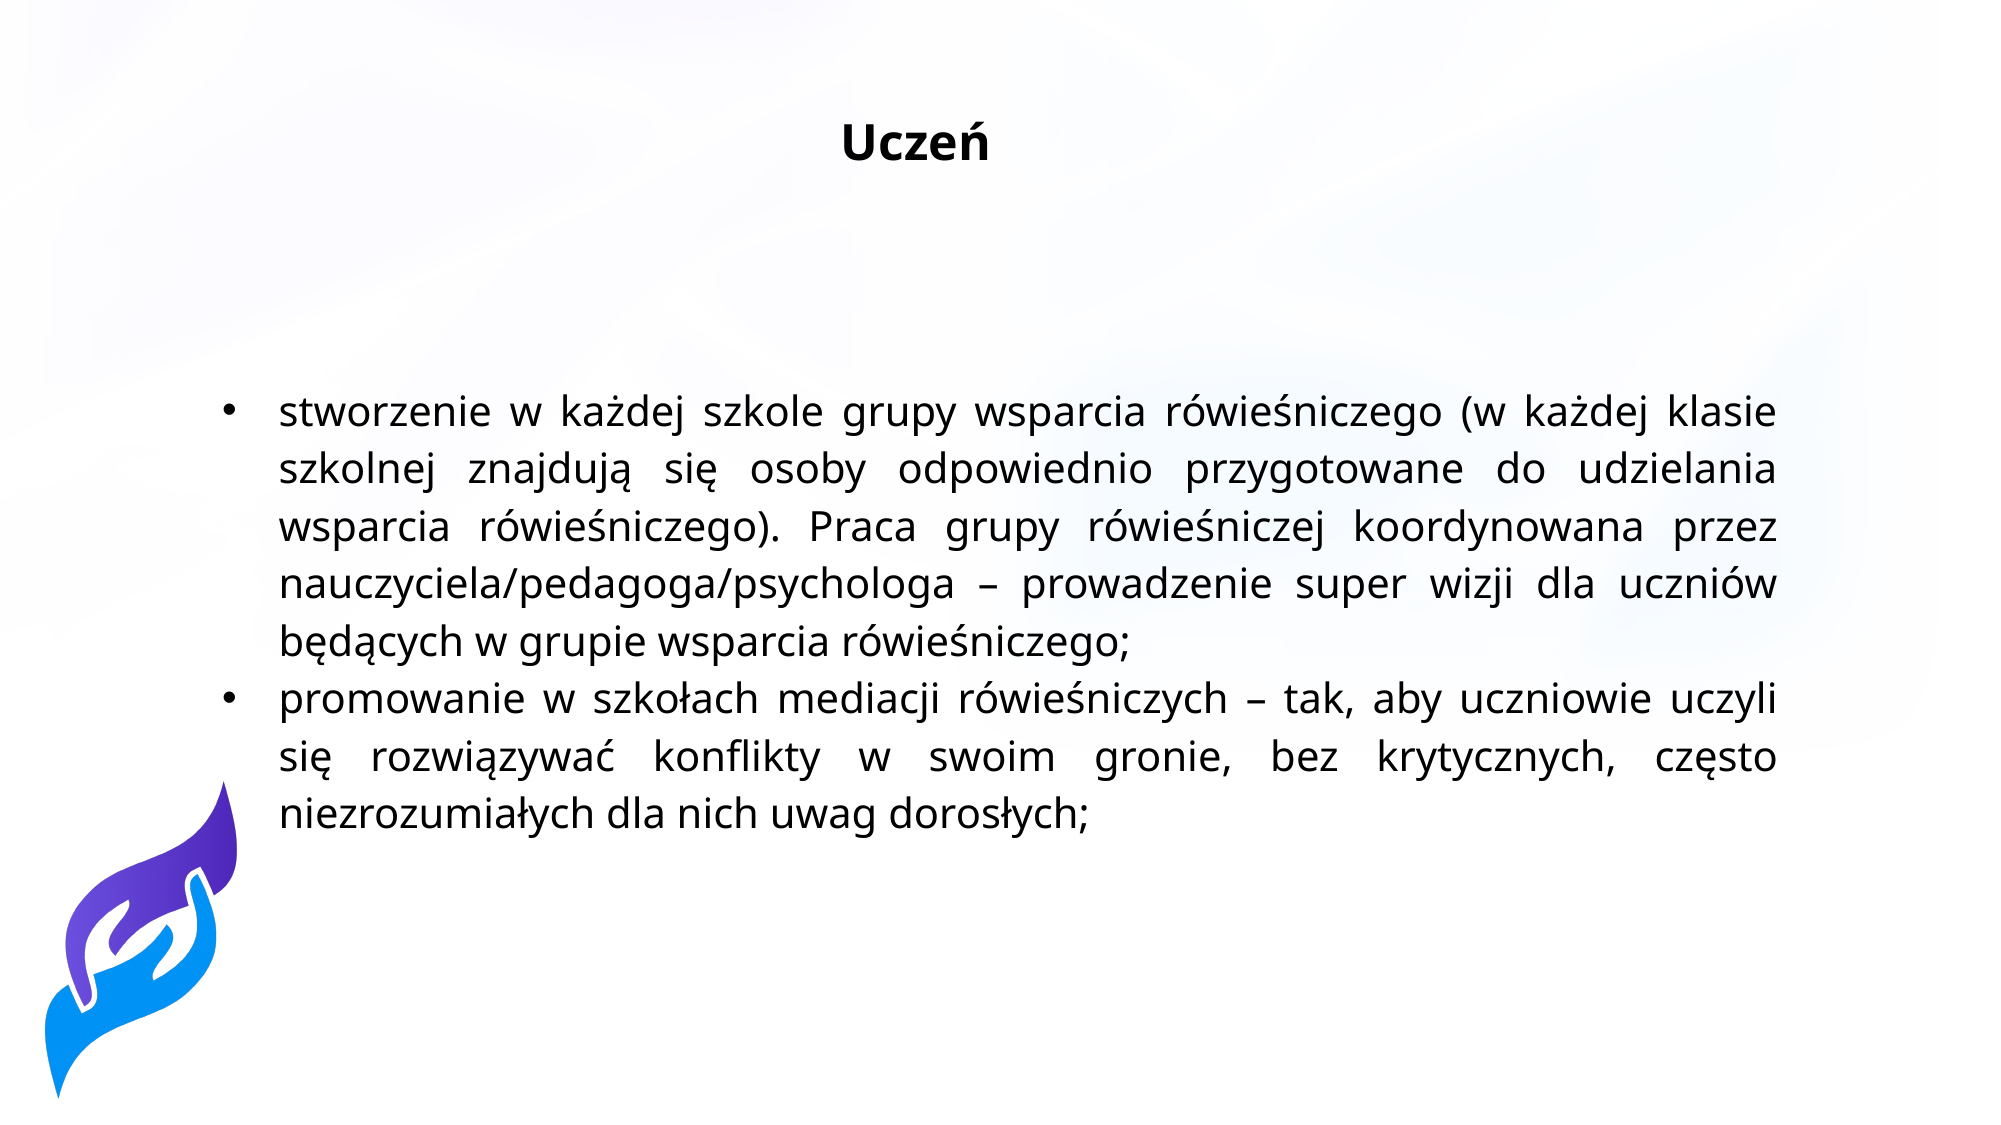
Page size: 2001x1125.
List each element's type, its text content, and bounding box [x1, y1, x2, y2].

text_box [0, 0, 1951, 765]
picture [45, 781, 237, 1099]
text_box stworzenie w każdej szkole grupy wsparcia rówieśniczego (w każdej klasie szkolnej znajdują się osoby odpowiednio przygotowane do udzielania wsparcia rówieśniczego). Praca grupy rówieśniczej koordynowana przez nauczyciela/pedagoga/psychologa – prowadzenie super wizji dla uczniów będących w grupie wsparcia rówieśniczego; promowanie w szkołach mediacji rówieśniczych – tak, aby uczniowie uczyli się rozwiązywać konflikty w swoim gronie, bez krytycznych, często niezrozumiałych dla nich uwag dorosłych; [207, 765, 1793, 822]
